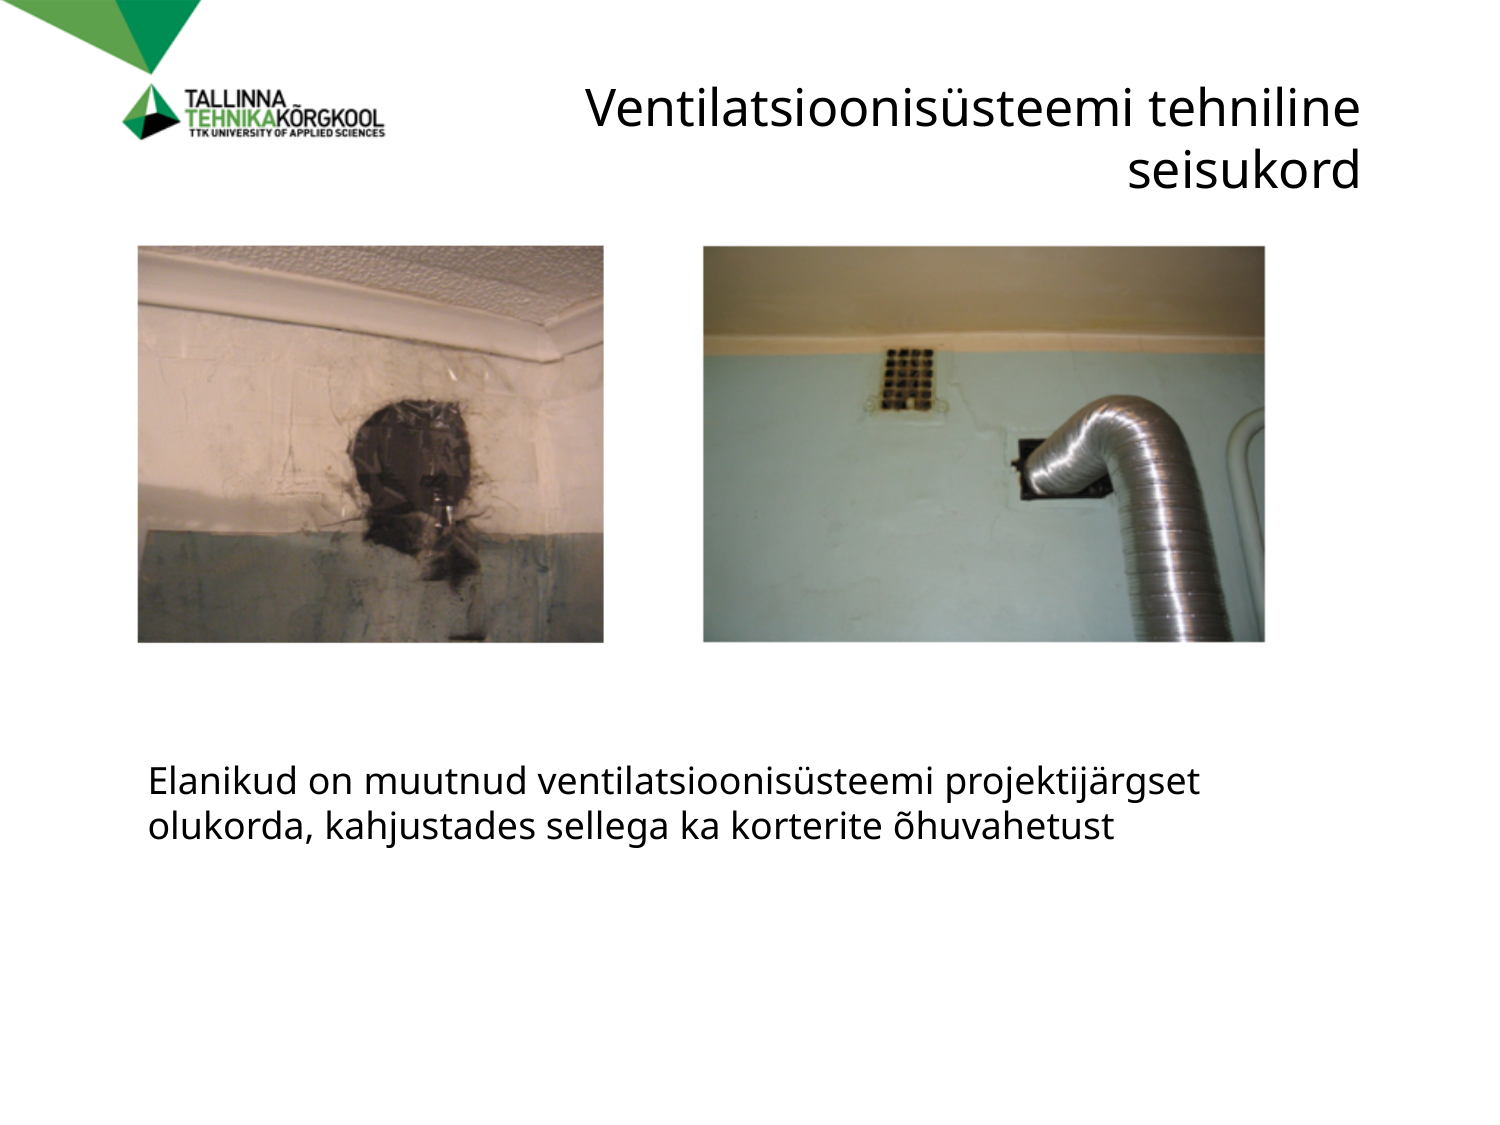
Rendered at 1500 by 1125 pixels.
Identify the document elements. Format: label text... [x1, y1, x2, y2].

text_box Elanikud on muutnud ventilatsioonisüsteemi projektijärgset olukorda, kahjustades sellega ka korterite õhuvahetust [135, 751, 1226, 854]
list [135, 243, 607, 646]
title Ventilatsioonisüsteemi tehniline seisukord [454, 66, 1378, 207]
picture [0, 0, 1500, 1125]
